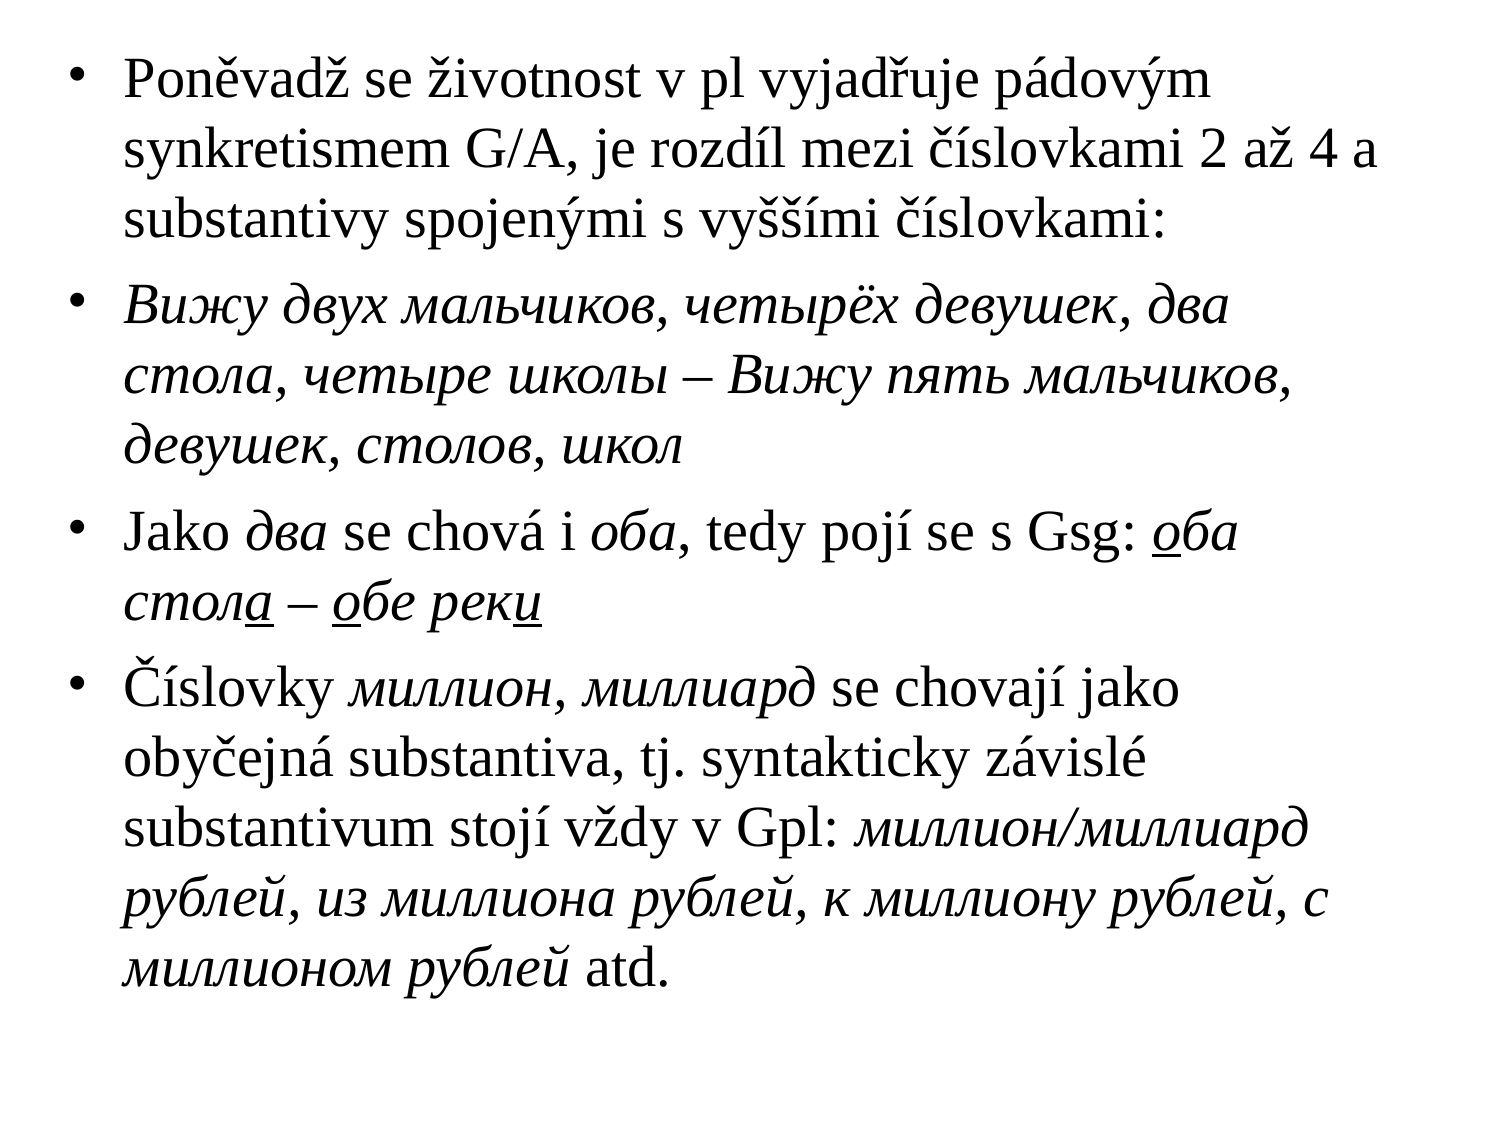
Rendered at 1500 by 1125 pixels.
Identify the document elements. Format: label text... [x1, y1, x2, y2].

list Poněvadž se životnost v pl vyjadřuje pádovým synkretismem G/A, je rozdíl mezi číslovkami 2 až 4 a substantivy spojenými s vyššími číslovkami: Вижу двух мальчиков, четырёх девушек, два стола, четыре школы – Вижу пять мальчиков, девушек, столов, школ Jako два se chová i оба, tedy pojí se s Gsg: оба стола – обе реки Číslovky миллион, миллиард se chovají jako obyčejná substantiva, tj. syntakticky závislé substantivum stojí vždy v Gpl: миллион/миллиард рублей, из миллиона рублей, к миллиону рублей, с миллионом рублей atd. [53, 31, 1403, 1059]
